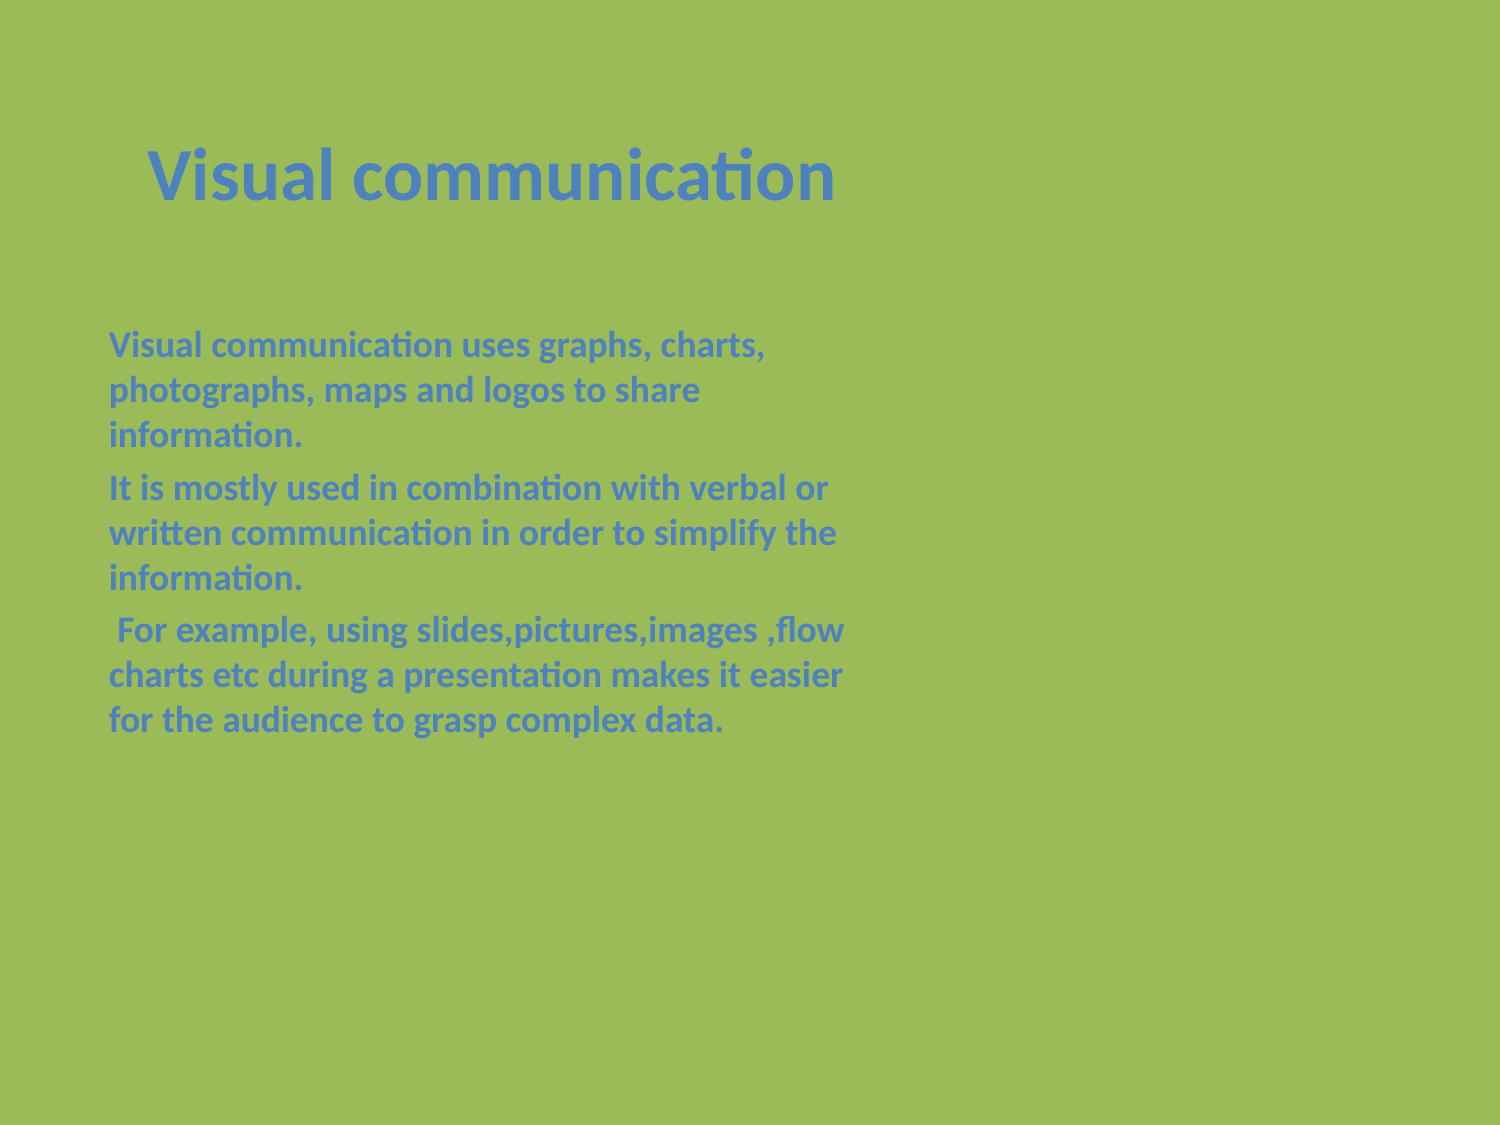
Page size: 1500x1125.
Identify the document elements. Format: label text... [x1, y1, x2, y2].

title Visual communication [93, 117, 891, 313]
list Visual communication uses graphs, charts, photographs, maps and logos to share information. It is mostly used in combination with verbal or written communication in order to simplify the information. For example, using slides,pictures,images ,flow charts etc during a presentation makes it easier for the audience to grasp complex data. [93, 313, 891, 850]
